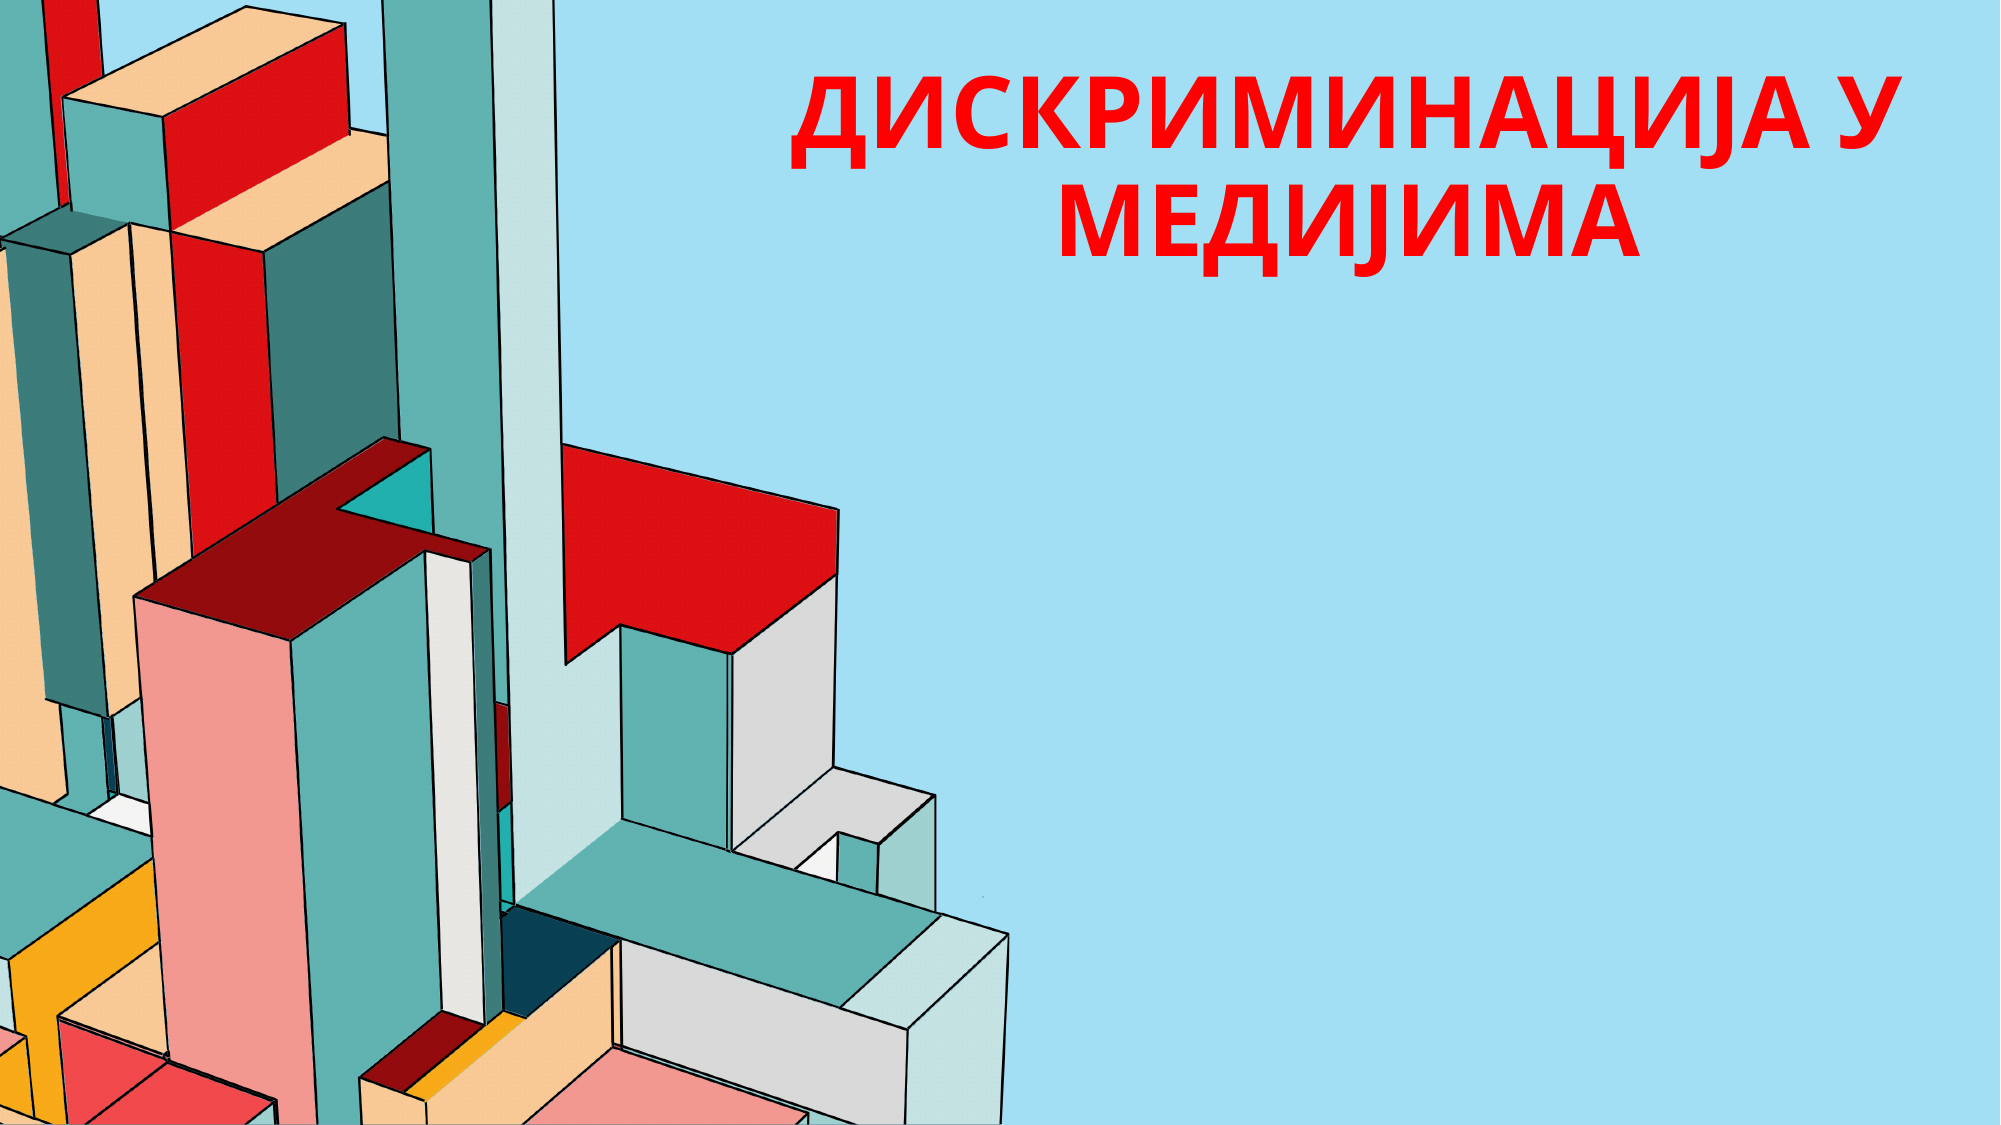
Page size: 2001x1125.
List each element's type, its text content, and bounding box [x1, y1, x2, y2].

picture [0, 0, 1010, 1125]
title ДИСКРИМИНАЦИЈА У МЕДИЈИМА [773, 61, 1921, 286]
